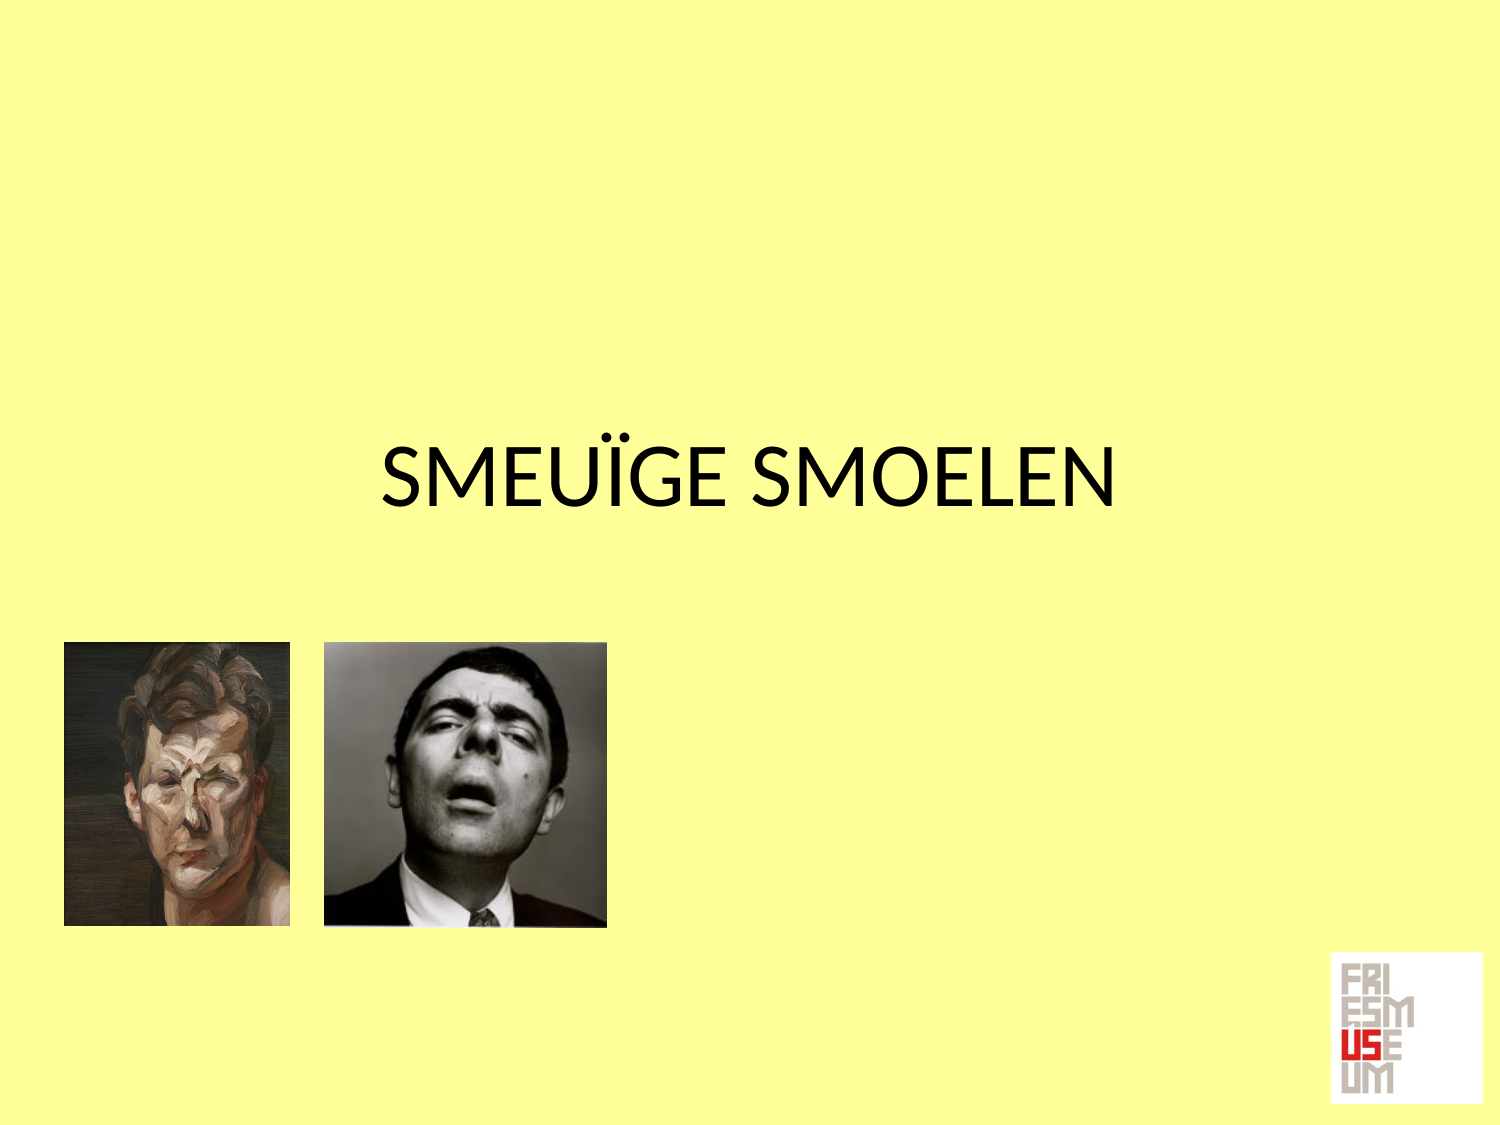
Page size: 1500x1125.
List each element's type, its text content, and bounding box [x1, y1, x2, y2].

picture [1330, 951, 1483, 1104]
picture [324, 642, 607, 929]
title SMEUÏGE SMOELEN [112, 349, 1388, 591]
picture [64, 642, 290, 926]
